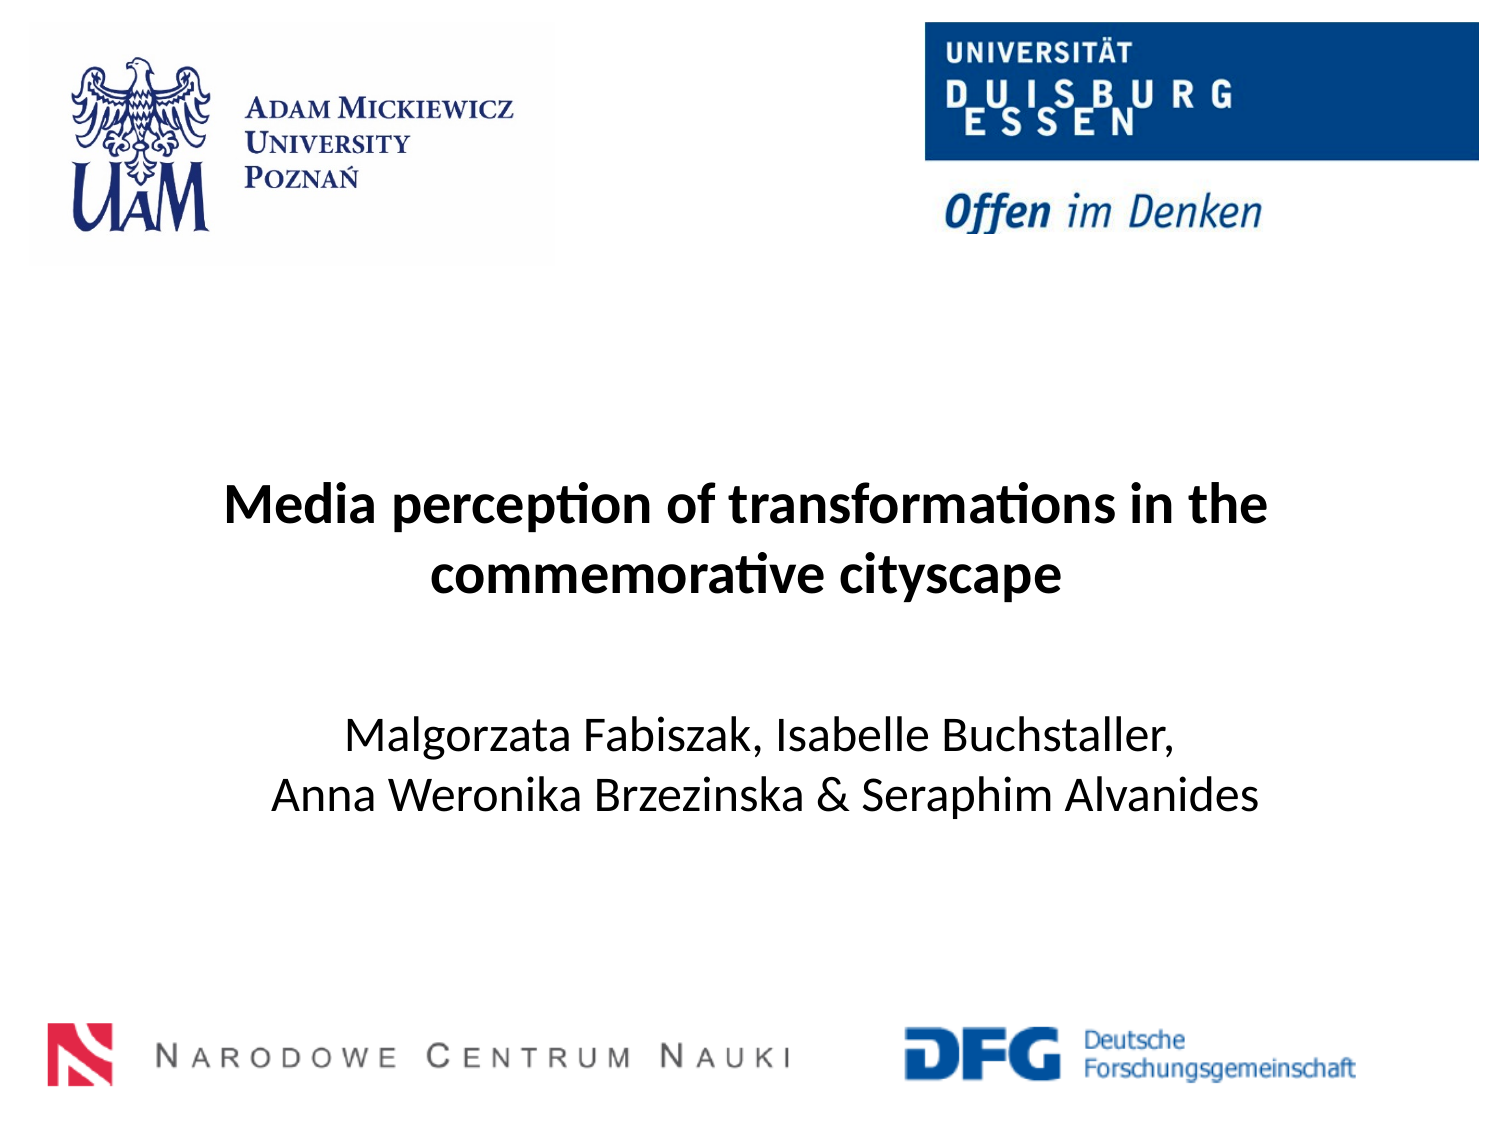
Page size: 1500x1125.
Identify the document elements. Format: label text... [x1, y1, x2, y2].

text_box Media perception of transformations in the commemorative cityscape [73, 457, 1420, 613]
picture [0, 998, 822, 1104]
picture [924, 21, 1479, 234]
picture [855, 980, 1483, 1105]
picture [29, 22, 555, 266]
text_box Malgorzata Fabiszak, Isabelle Buchstaller, Anna Weronika Brzezinska & Seraphim Alvanides [159, 693, 1372, 829]
